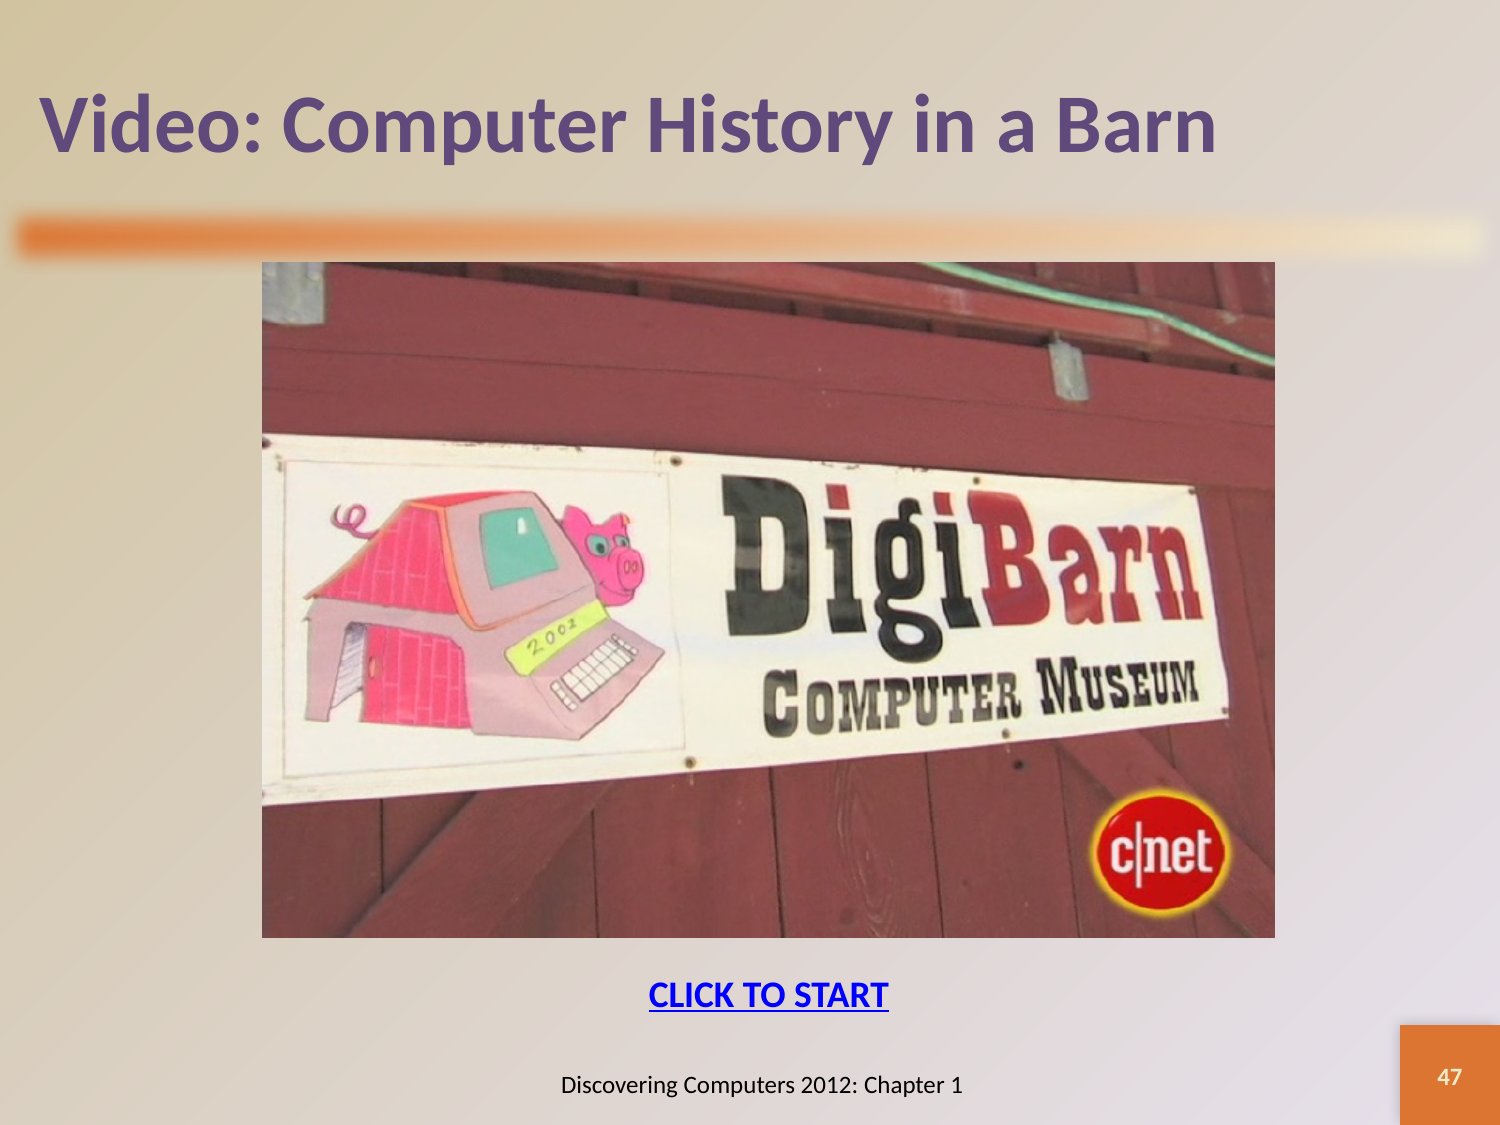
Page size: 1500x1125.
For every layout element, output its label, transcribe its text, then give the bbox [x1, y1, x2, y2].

title Video: Computer History in a Barn [24, 24, 1475, 213]
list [262, 262, 1276, 938]
text_box CLICK TO START [262, 962, 1275, 1023]
slide_number 47 [1400, 1025, 1500, 1125]
footer Discovering Computers 2012: Chapter 1 [450, 1042, 1075, 1125]
